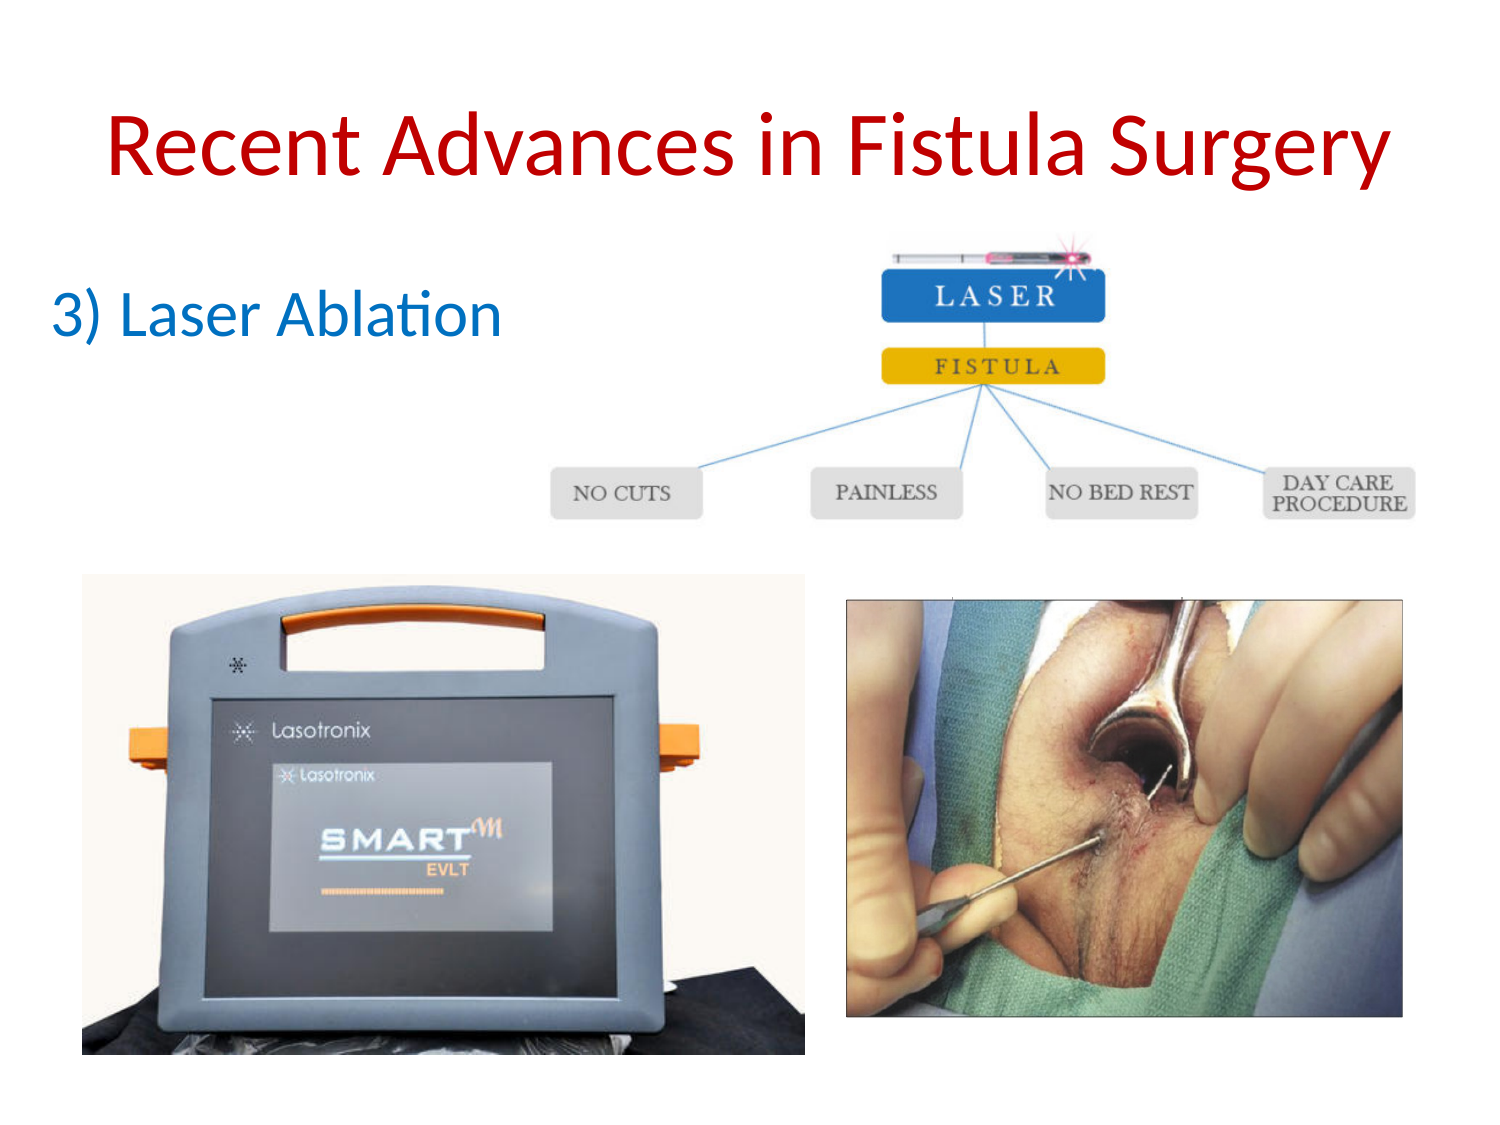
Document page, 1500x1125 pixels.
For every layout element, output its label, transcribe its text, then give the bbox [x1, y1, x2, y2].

list 3) Laser Ablation [35, 262, 1425, 1005]
picture [81, 573, 805, 1055]
picture [538, 222, 1425, 553]
picture [843, 597, 1408, 1020]
title Recent Advances in Fistula Surgery [75, 45, 1425, 233]
